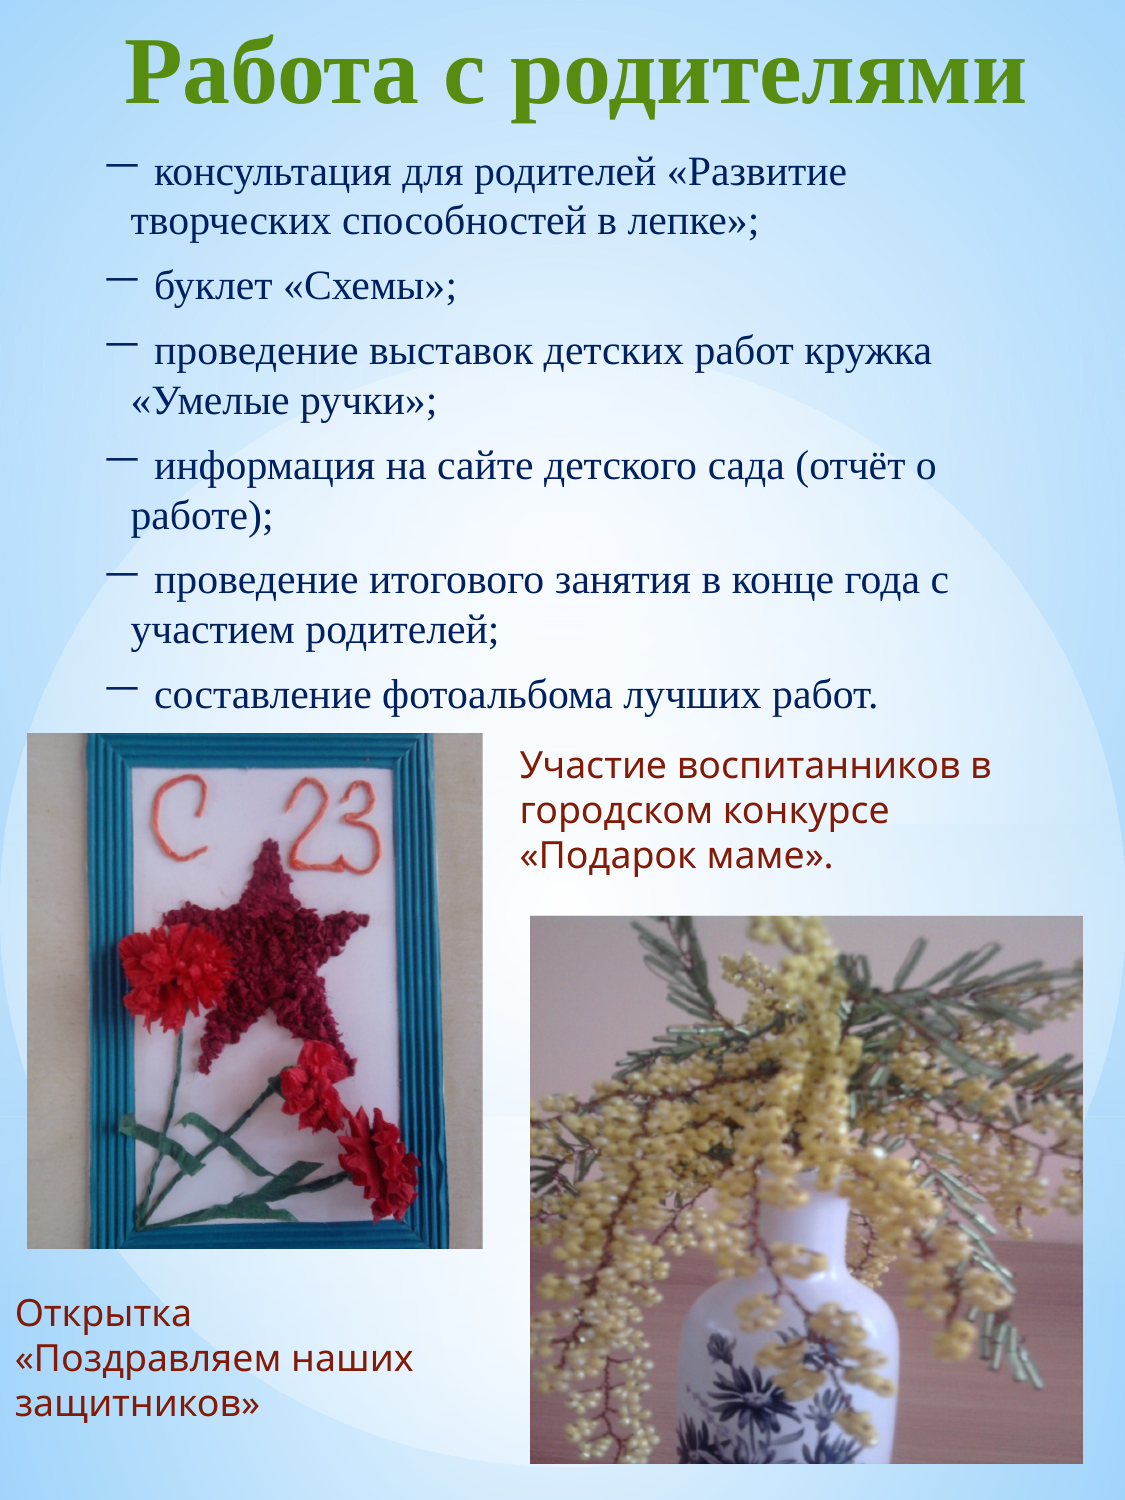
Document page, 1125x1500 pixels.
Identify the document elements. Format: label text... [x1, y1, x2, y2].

list консультация для родителей «Развитие творческих способностей в лепке»; буклет «Схемы»; проведение выставок детских работ кружка «Умелые ручки»; информация на сайте детского сада (отчёт о работе); проведение итогового занятия в конце года с участием родителей; составление фотоальбома лучших работ. [78, 135, 1035, 1416]
title Работа с родителями [32, 0, 1120, 213]
text_box Участие воспитанников в городском конкурсе «Подарок маме». [504, 733, 1082, 883]
text_box Открытка «Поздравляем наших защитников» [0, 1281, 480, 1432]
picture [530, 913, 1082, 1466]
picture [26, 733, 483, 1249]
